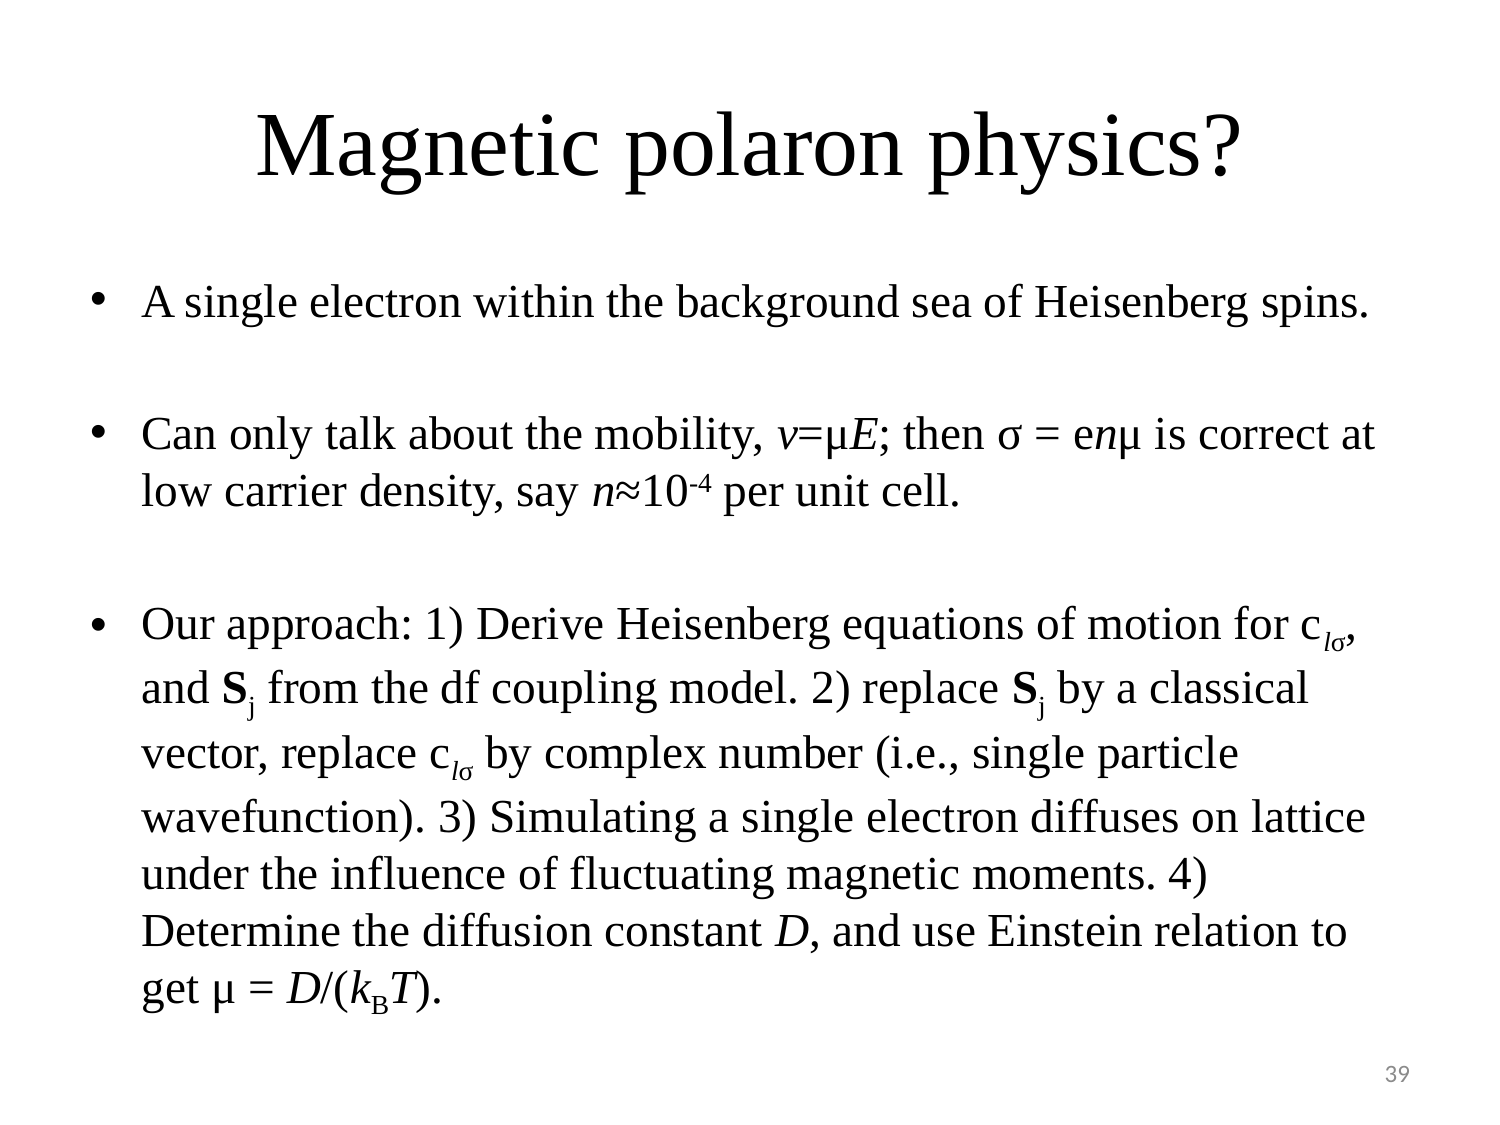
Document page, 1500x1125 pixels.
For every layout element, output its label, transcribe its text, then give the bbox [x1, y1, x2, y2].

list A single electron within the background sea of Heisenberg spins. Can only talk about the mobility, v=μE; then σ = enμ is correct at low carrier density, say n≈10-4 per unit cell. Our approach: 1) Derive Heisenberg equations of motion for clσ, and Sj from the df coupling model. 2) replace Sj by a classical vector, replace clσ by complex number (i.e., single particle wavefunction). 3) Simulating a single electron diffuses on lattice under the influence of fluctuating magnetic moments. 4) Determine the diffusion constant D, and use Einstein relation to get μ = D/(kBT). [75, 262, 1425, 1043]
title Magnetic polaron physics? [75, 45, 1425, 233]
slide_number 39 [1074, 1042, 1425, 1103]
